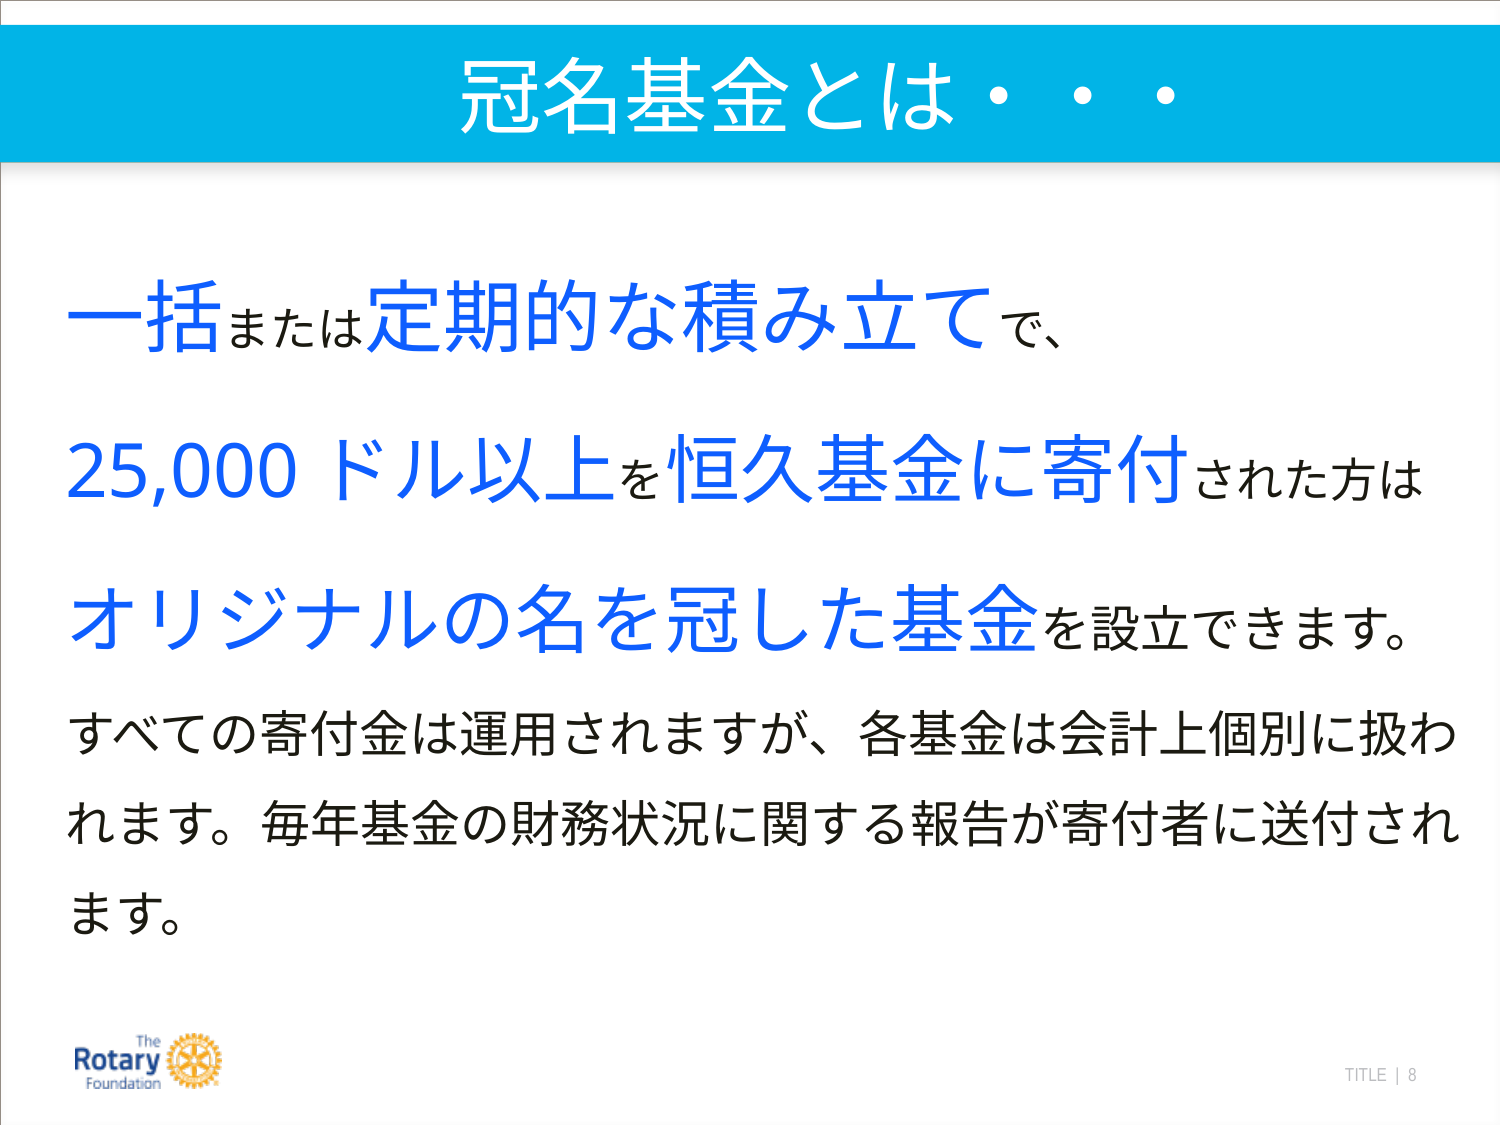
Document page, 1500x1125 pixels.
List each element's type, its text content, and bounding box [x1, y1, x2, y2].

list 一括または定期的な積み立てで、 25,000ドル以上を恒久基金に寄付された方は オリジナルの名を冠した基金を設立できます。 すべての寄付金は運用されますが、各基金は会計上個別に扱われます。毎年基金の財務状況に関する報告が寄付者に送付されます。 [50, 212, 1488, 913]
picture [75, 1033, 222, 1089]
title 冠名基金とは・・・ [0, 24, 1500, 163]
